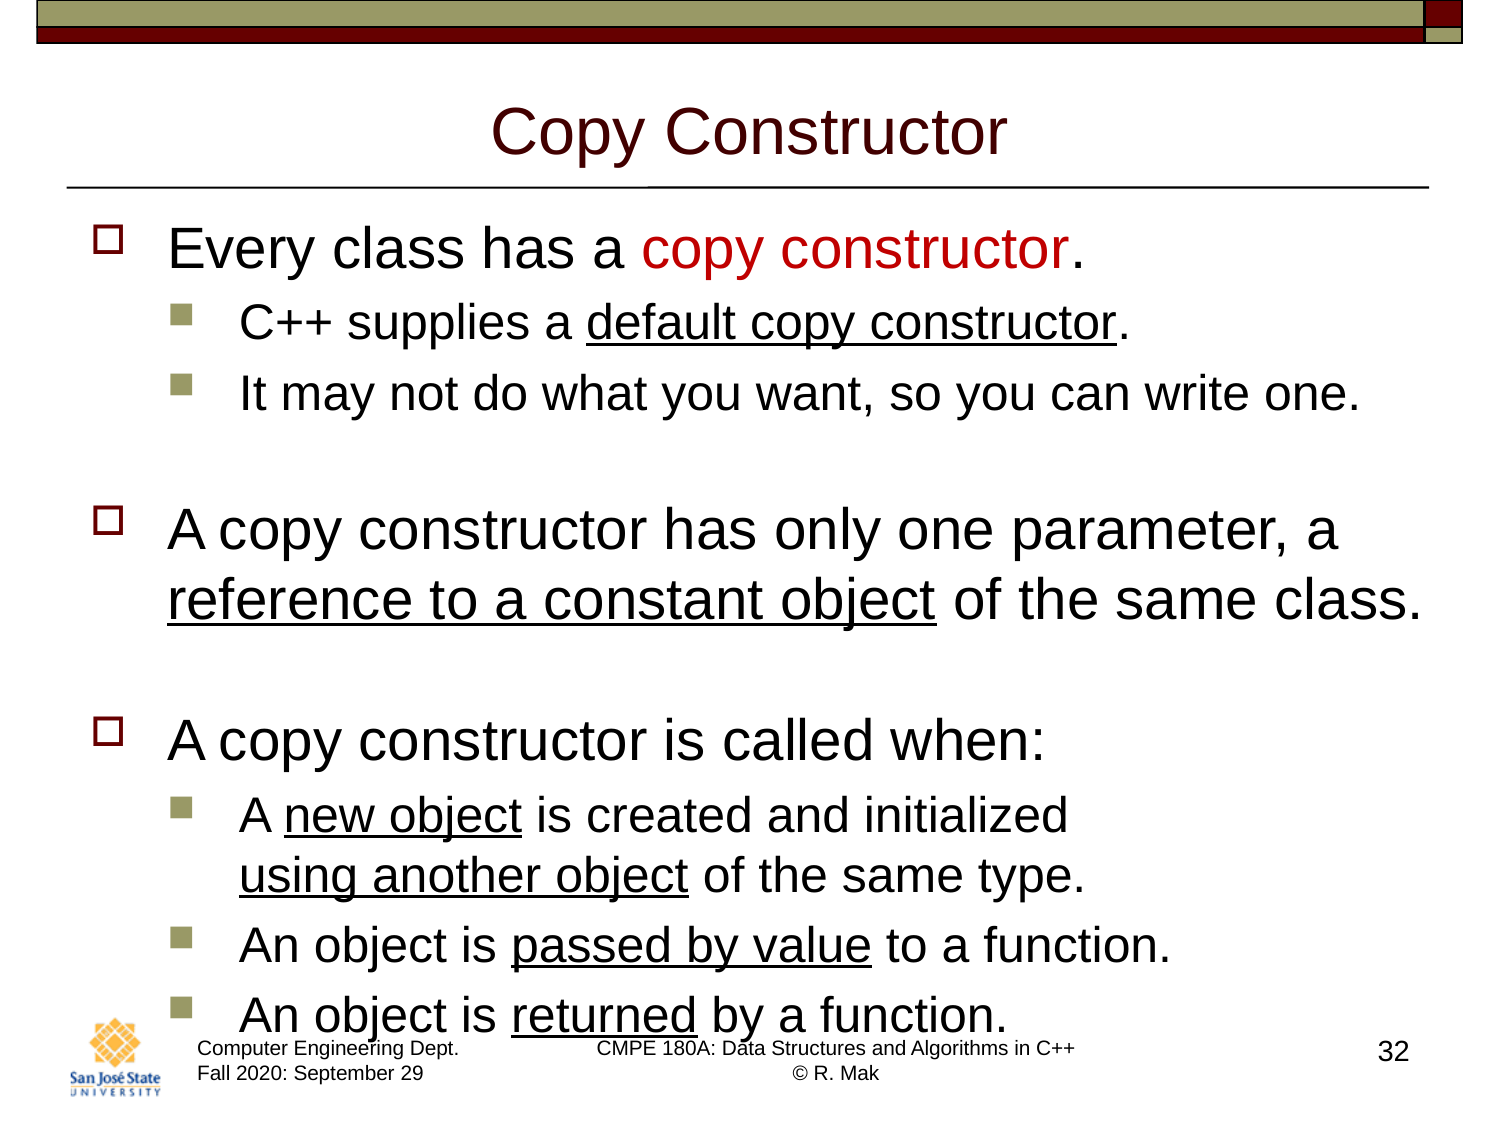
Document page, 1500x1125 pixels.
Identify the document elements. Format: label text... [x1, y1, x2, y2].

list Every class has a copy constructor. C++ supplies a default copy constructor. It may not do what you want, so you can write one. A copy constructor has only one parameter, a reference to a constant object of the same class. A copy constructor is called when: A new object is created and initialized using another object of the same type. An object is passed by value to a function. An object is returned by a function. [75, 202, 1440, 1006]
title Copy Constructor [75, 67, 1425, 175]
picture [60, 1012, 166, 1112]
slide_number 32 [1112, 1025, 1425, 1100]
